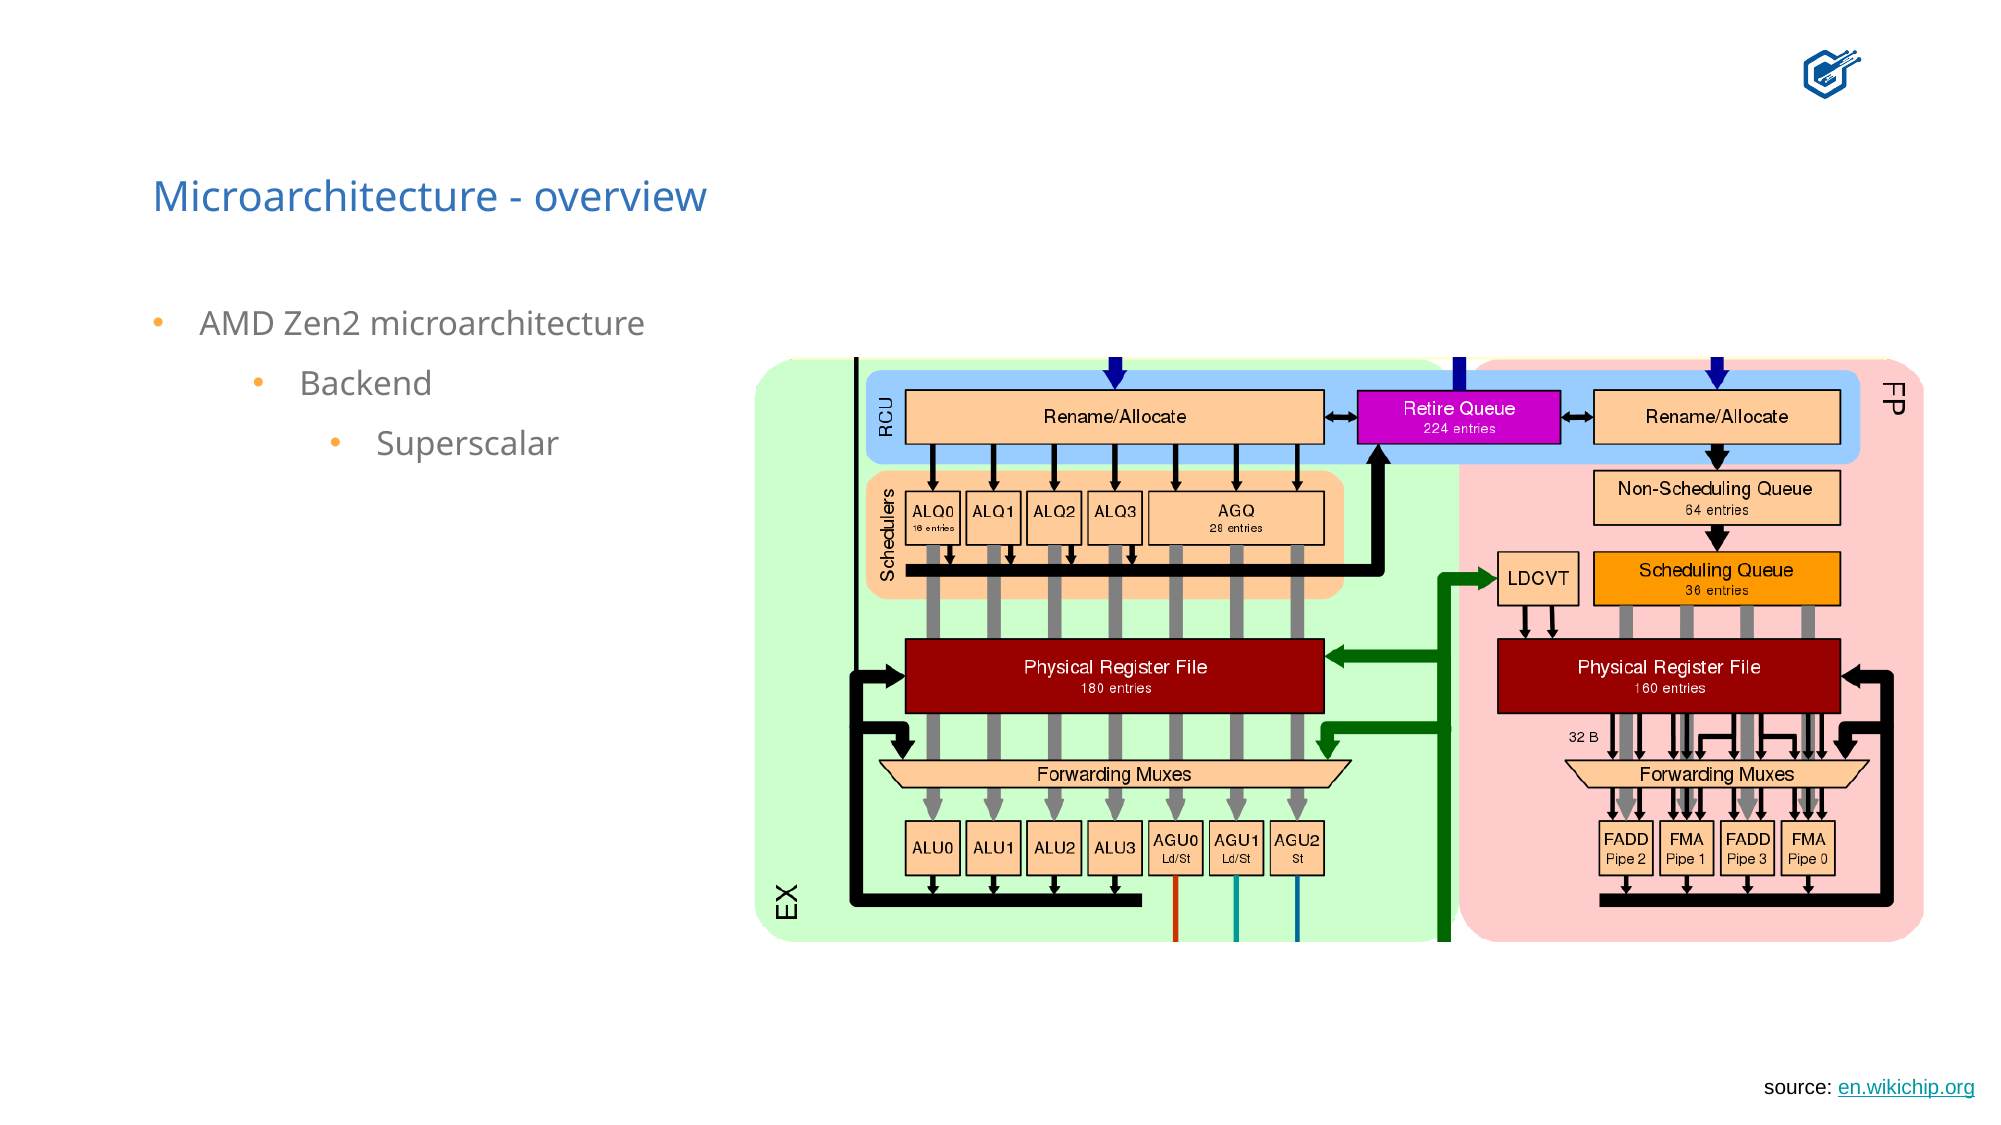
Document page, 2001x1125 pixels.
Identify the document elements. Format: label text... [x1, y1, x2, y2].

text_box source: en.wikichip.org [1749, 1066, 2000, 1107]
list AMD Zen2 microarchitecture Backend Superscalar [137, 275, 1863, 1025]
picture [751, 357, 1924, 942]
title Microarchitecture - overview [137, 159, 1863, 232]
picture [1803, 50, 1862, 99]
